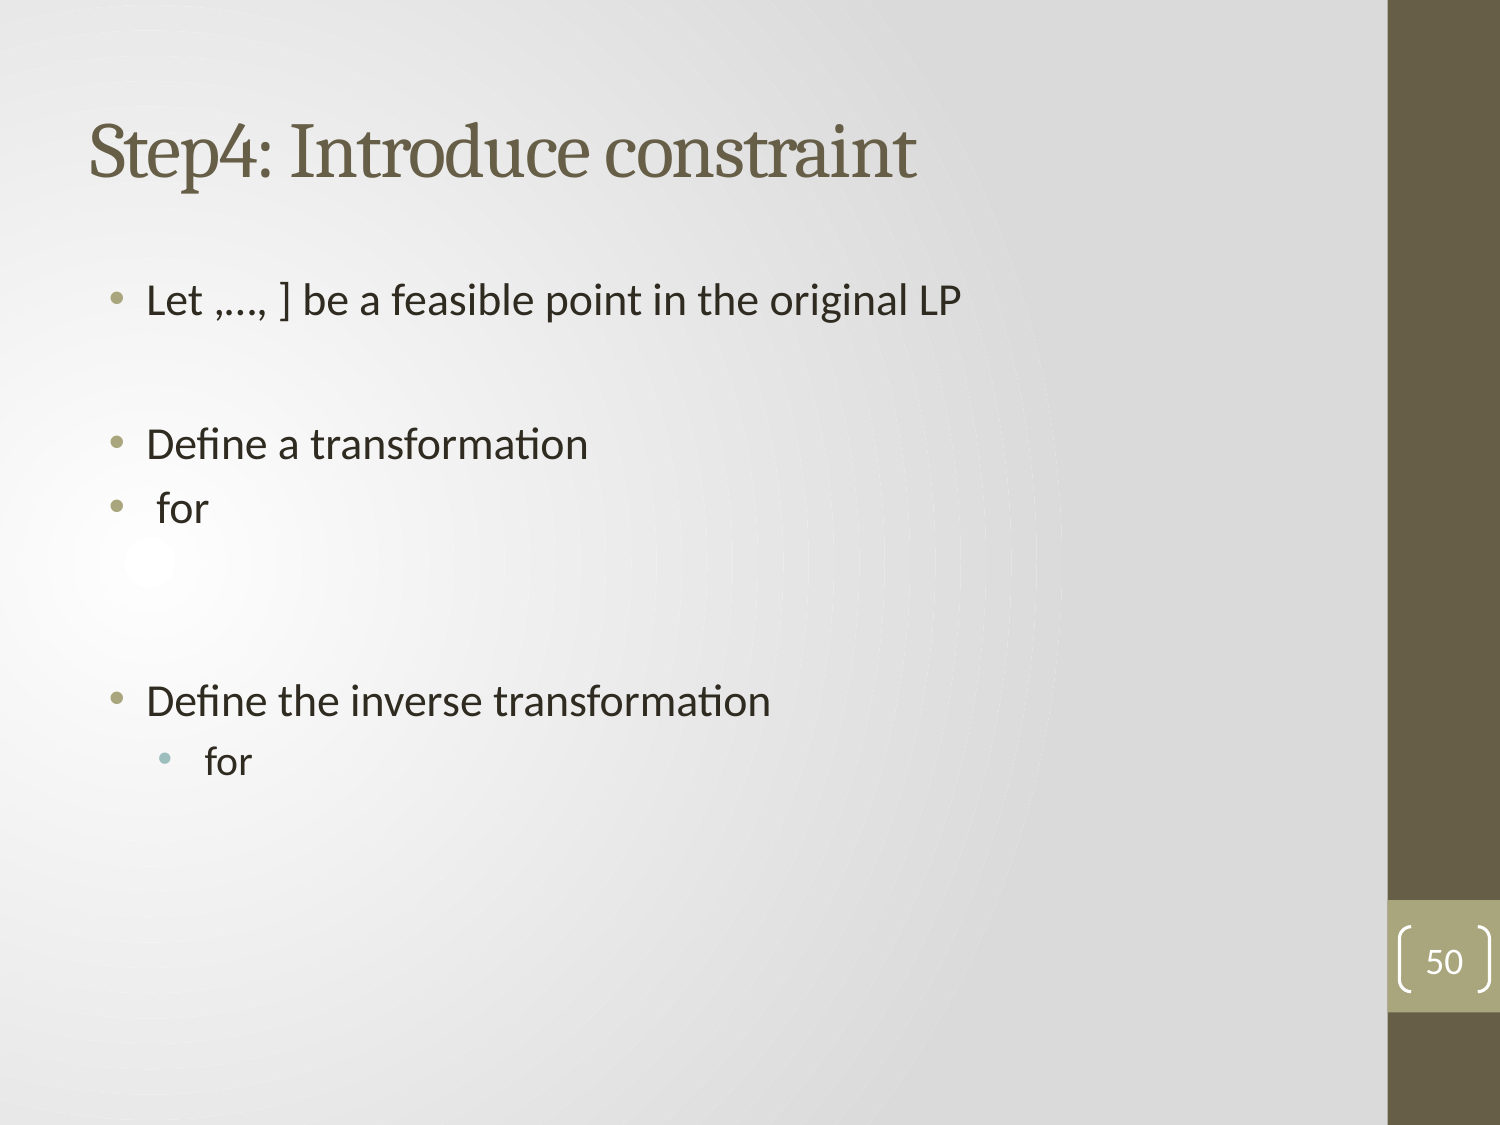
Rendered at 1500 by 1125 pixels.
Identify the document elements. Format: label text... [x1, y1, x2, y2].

slide_number 50 [1397, 925, 1492, 994]
